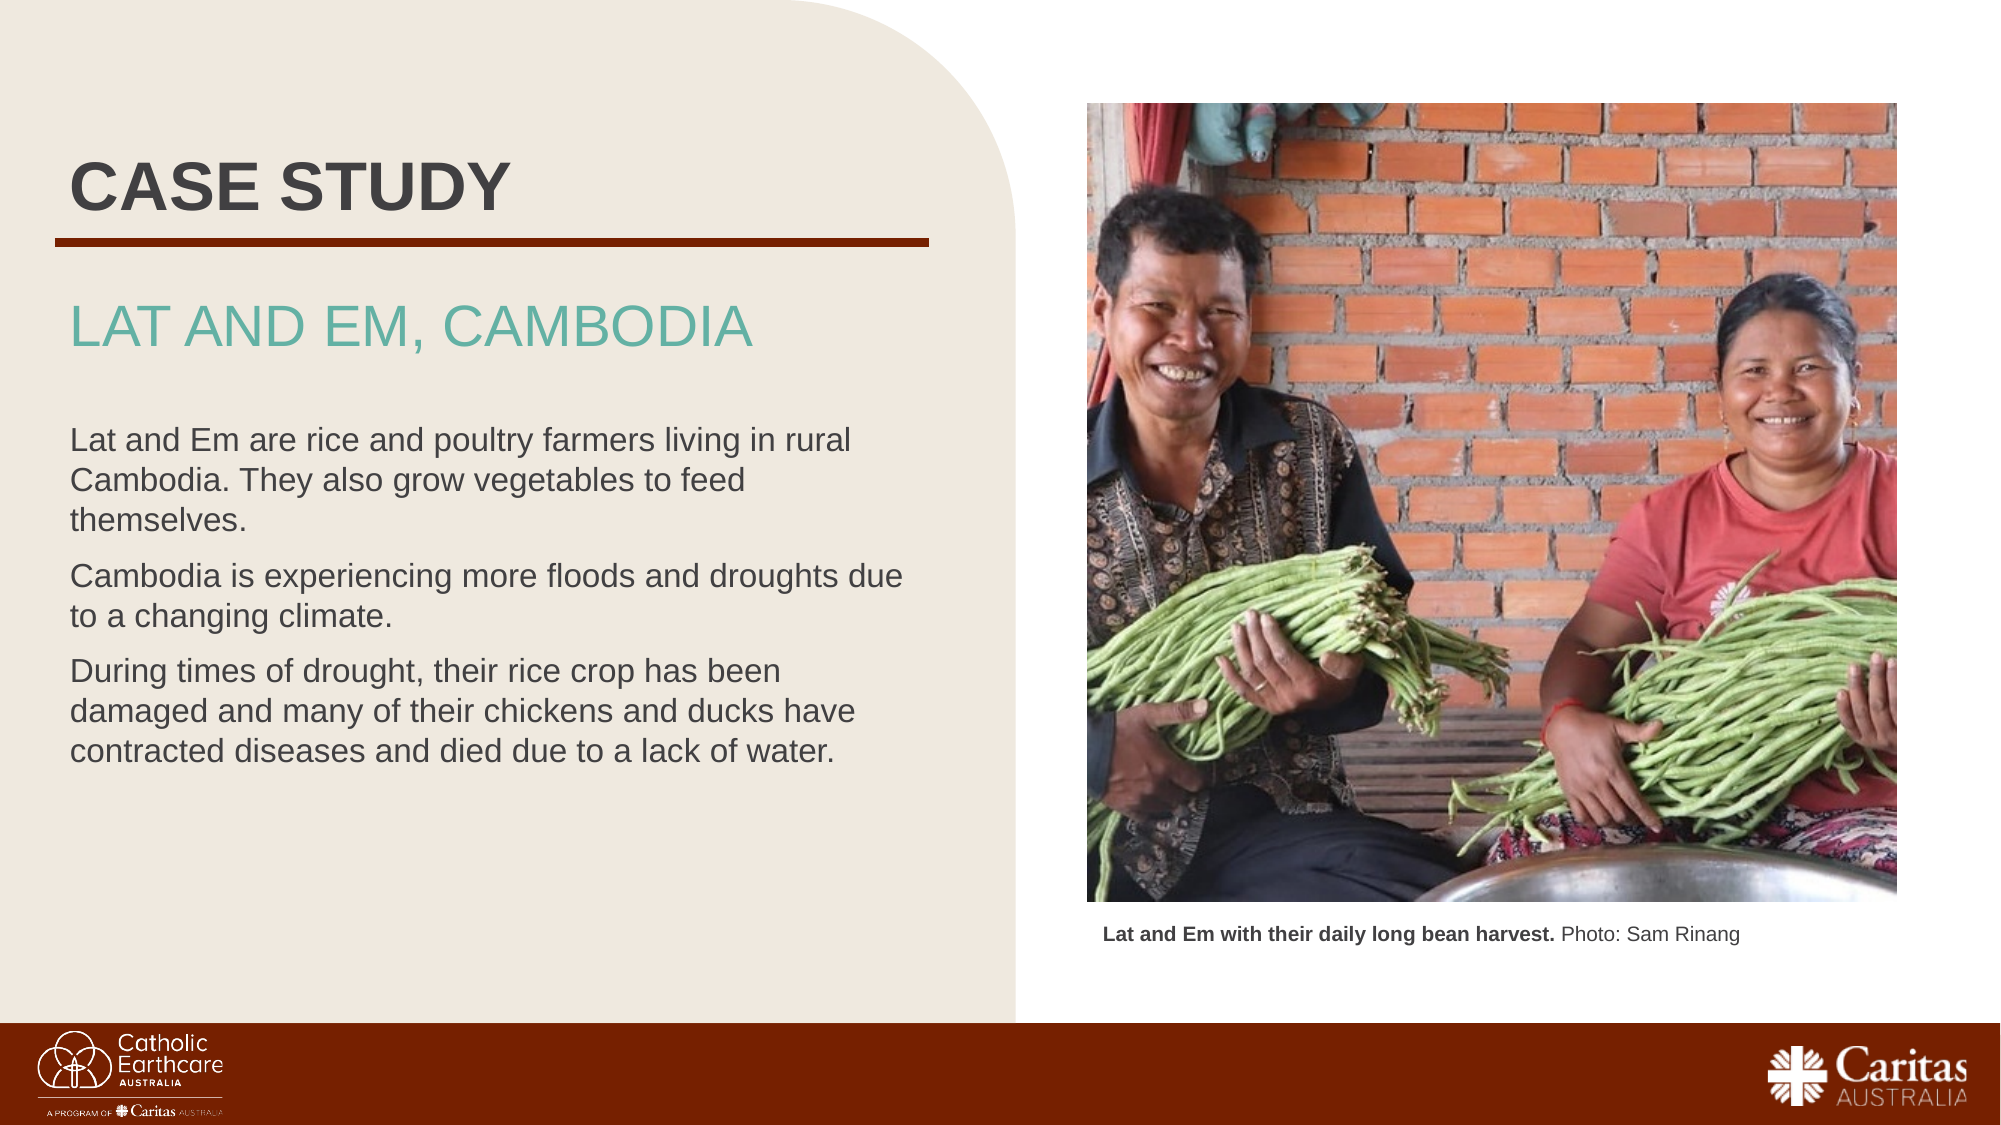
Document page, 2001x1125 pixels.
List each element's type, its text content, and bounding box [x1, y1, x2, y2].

list Lat and Em with their daily long bean harvest. Photo: Sam Rinang [1087, 916, 1897, 972]
list LAT AND EM, CAMBODIA Lat and Em are rice and poultry farmers living in rural Cambodia. They also grow vegetables to feed themselves. Cambodia is experiencing more floods and droughts due to a changing climate. During times of drought, their rice crop has been damaged and many of their chickens and ducks have contracted diseases and died due to a lack of water. [55, 280, 930, 326]
title CASE STUDY [55, 134, 930, 241]
text_box [7, 326, 1000, 1012]
picture [1087, 103, 1897, 902]
